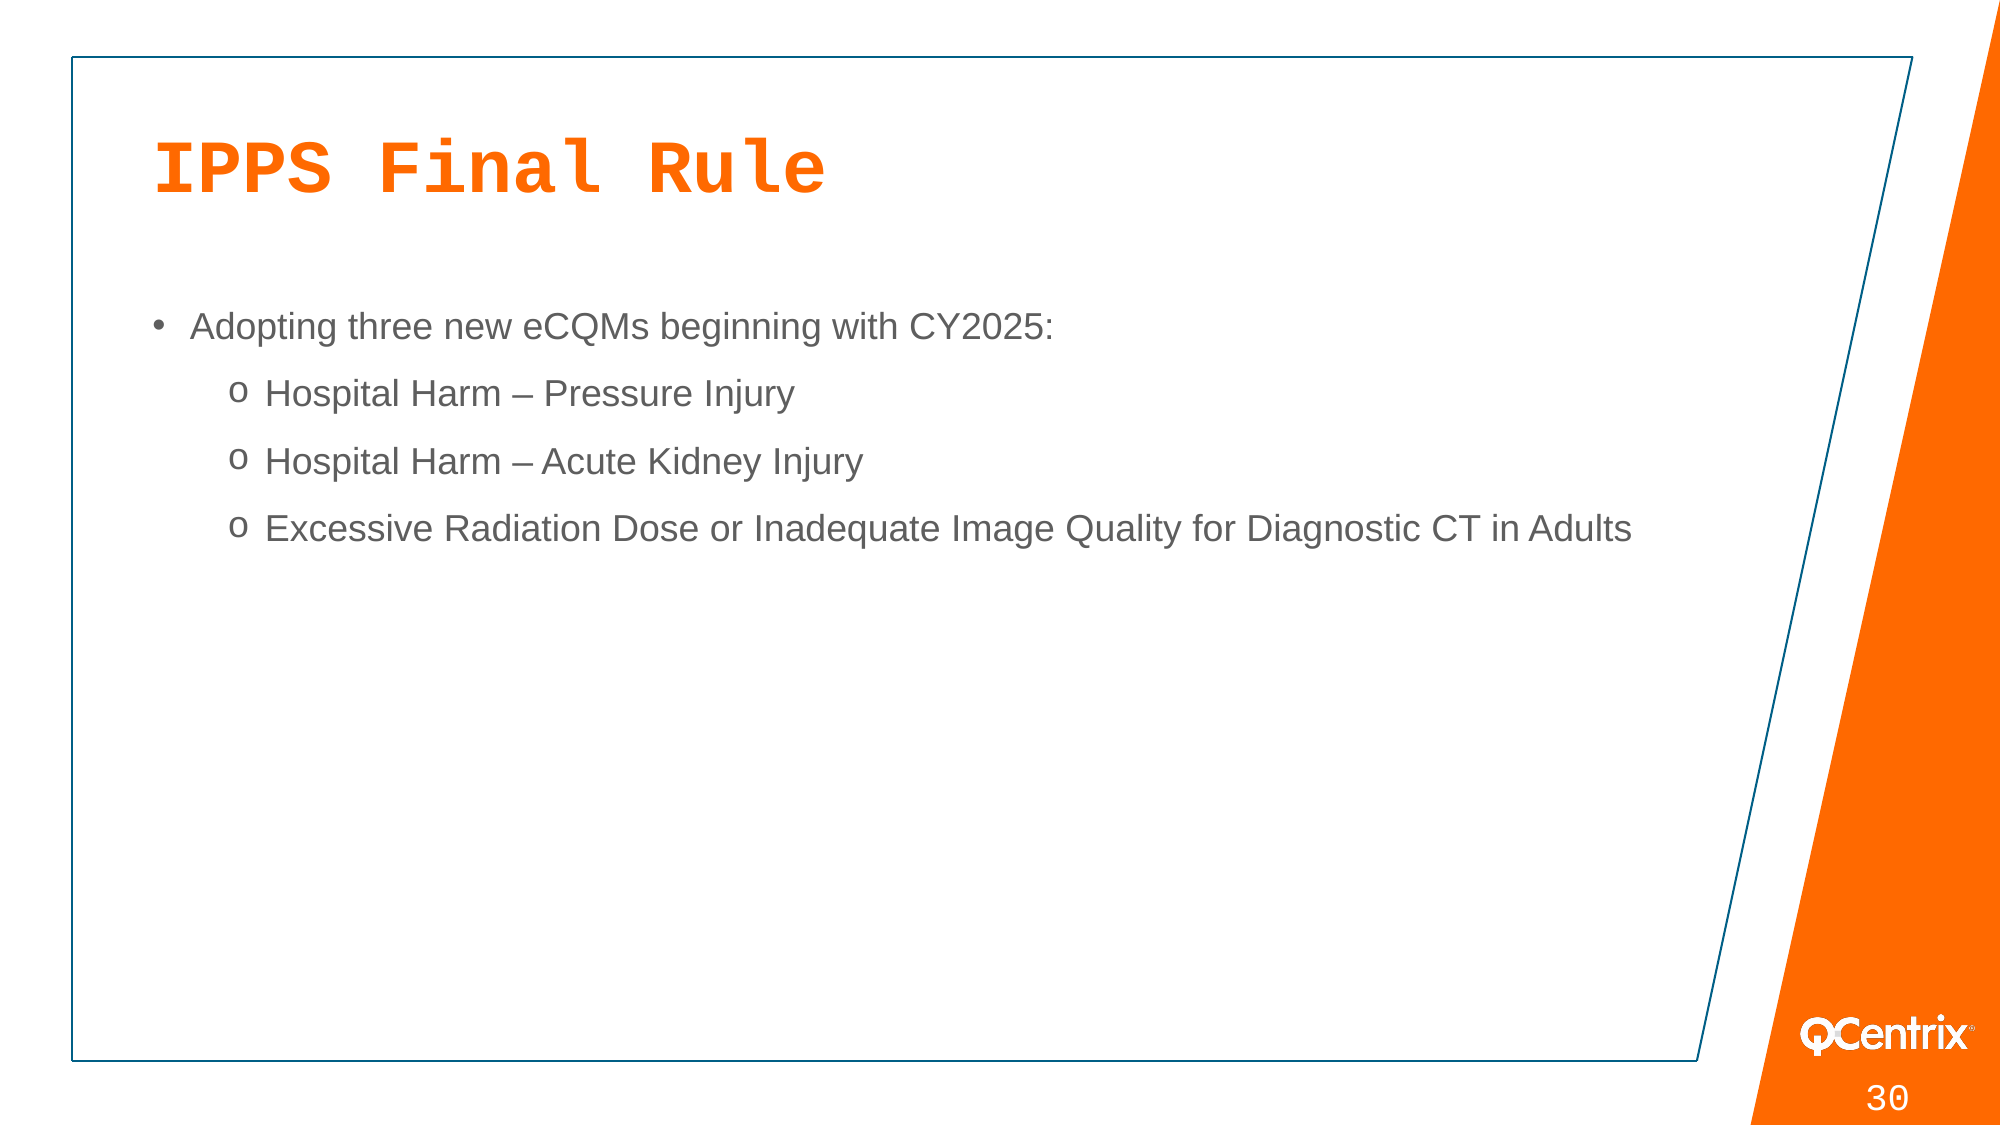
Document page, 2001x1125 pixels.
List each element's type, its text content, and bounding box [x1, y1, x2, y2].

list Adopting three new eCQMs beginning with CY2025: Hospital Harm – Pressure Injury Hospital Harm – Acute Kidney Injury Excessive Radiation Dose or Inadequate Image Quality for Diagnostic CT in Adults [137, 299, 1757, 1014]
picture [1800, 1014, 1975, 1056]
title IPPS Final Rule [137, 59, 1863, 278]
